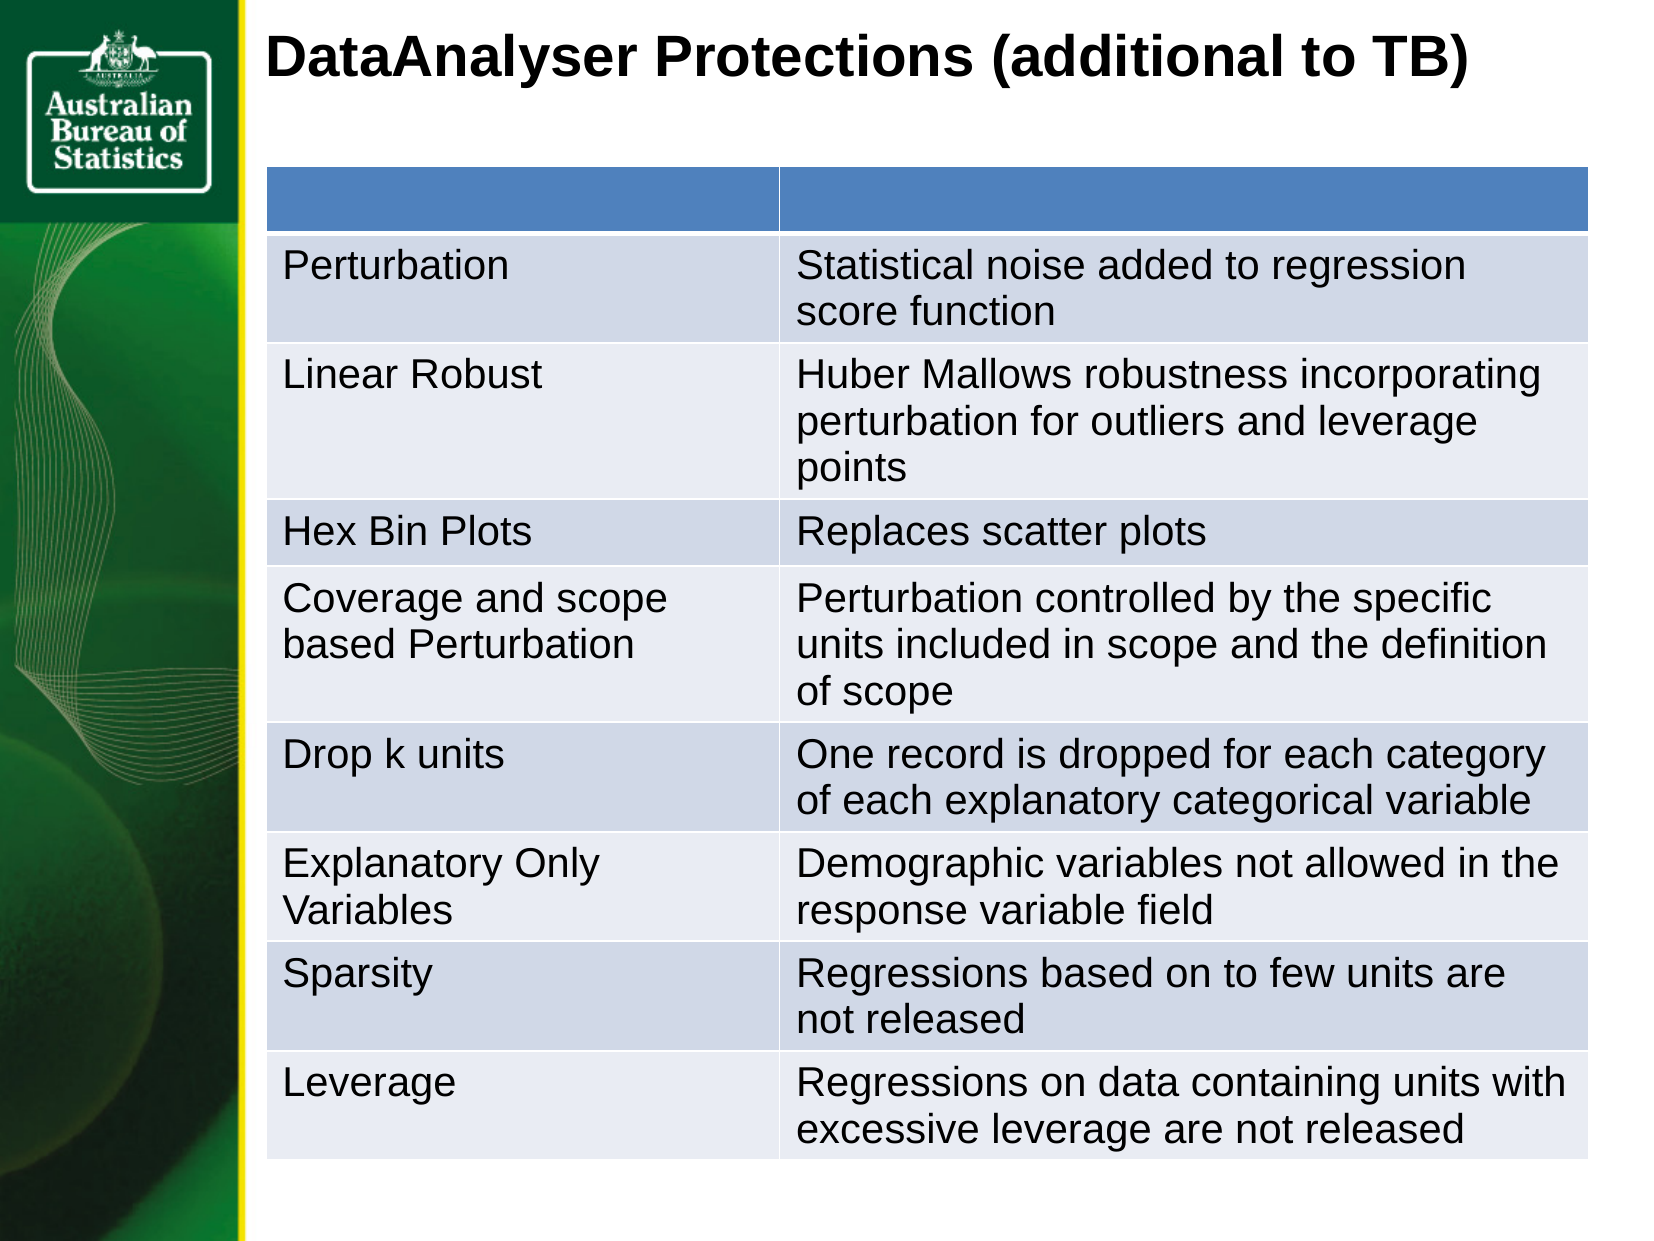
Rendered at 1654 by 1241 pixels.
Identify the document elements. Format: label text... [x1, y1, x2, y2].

table_cell Regressions based on to few units are not released [780, 942, 1588, 1050]
table_cell Leverage [267, 1052, 779, 1159]
table_cell Hex Bin Plots [267, 500, 779, 565]
table_cell Demographic variables not allowed in the response variable field [780, 833, 1588, 940]
table_cell One record is dropped for each category of each explanatory categorical variable [780, 723, 1588, 831]
table_cell Coverage and scope based Perturbation [267, 567, 779, 721]
table_cell Statistical noise added to regression score function [780, 236, 1588, 342]
table_cell Replaces scatter plots [780, 500, 1588, 565]
table_cell Perturbation [267, 236, 779, 342]
text_box DataAnalyser Protections (additional to TB) [265, 0, 1524, 113]
table_cell Huber Mallows robustness incorporating perturbation for outliers and leverage points [780, 344, 1588, 498]
table_cell Explanatory Only Variables [267, 833, 779, 940]
picture [0, 0, 1654, 1241]
table_header [267, 167, 779, 231]
table_cell Linear Robust [267, 344, 779, 498]
table_header [780, 167, 1588, 231]
table_cell Perturbation controlled by the specific units included in scope and the definition of scope [780, 567, 1588, 721]
table_cell Regressions on data containing units with excessive leverage are not released [780, 1052, 1588, 1159]
table_cell Sparsity [267, 942, 779, 1050]
table_cell Drop k units [267, 723, 779, 831]
